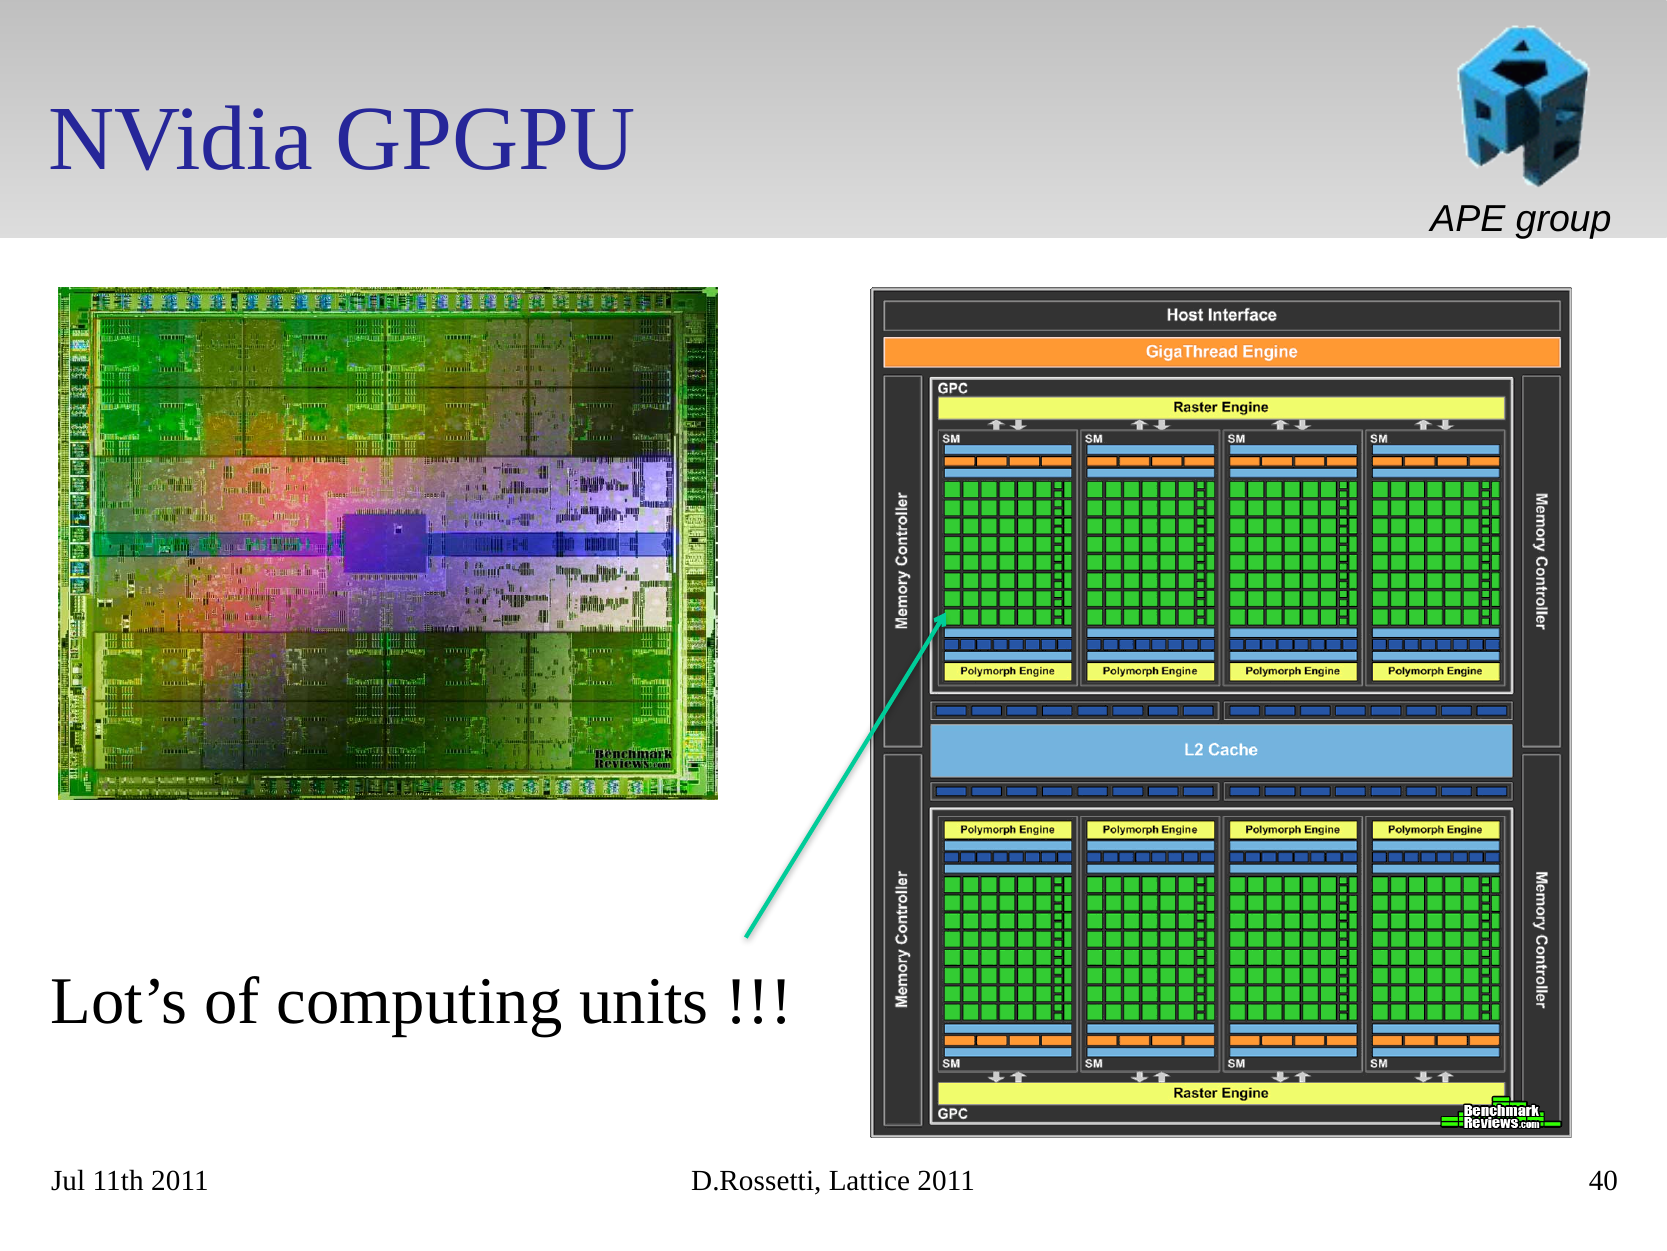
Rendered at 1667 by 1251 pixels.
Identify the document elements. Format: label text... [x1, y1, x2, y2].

slide_number 40 [1285, 1153, 1634, 1238]
footer D.Rossetti, Lattice 2011 [433, 1153, 1234, 1238]
text_box Lot’s of computing units !!! [36, 949, 809, 1045]
title NVidia GPGPU [33, 28, 1396, 238]
picture [1439, 24, 1607, 192]
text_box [745, 612, 947, 938]
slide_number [35, 1153, 384, 1238]
picture [870, 287, 1572, 1138]
picture [58, 287, 718, 801]
